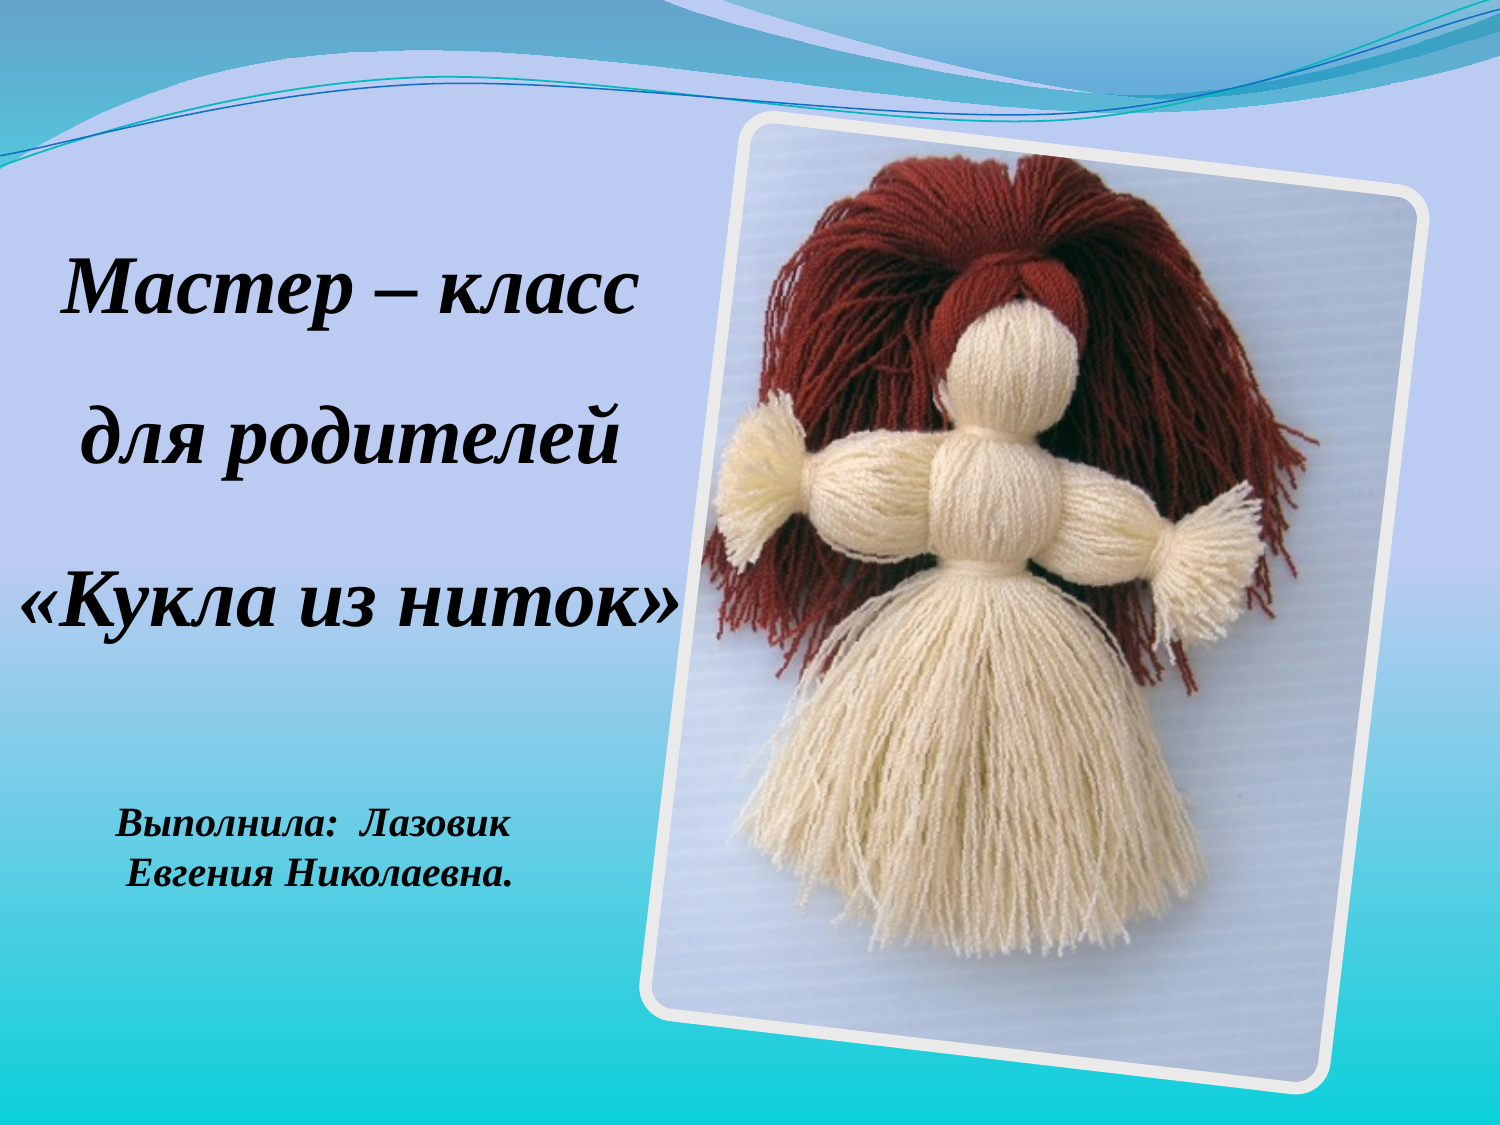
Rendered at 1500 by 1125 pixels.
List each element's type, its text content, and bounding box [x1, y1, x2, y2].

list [582, 260, 1487, 945]
picture [738, 124, 1416, 260]
list Выполнила: Лазовик Евгения Николаевна. [112, 786, 563, 1025]
picture [652, 955, 1330, 1081]
title Мастер – класс для родителей «Кукла из ниток» [0, 54, 703, 646]
